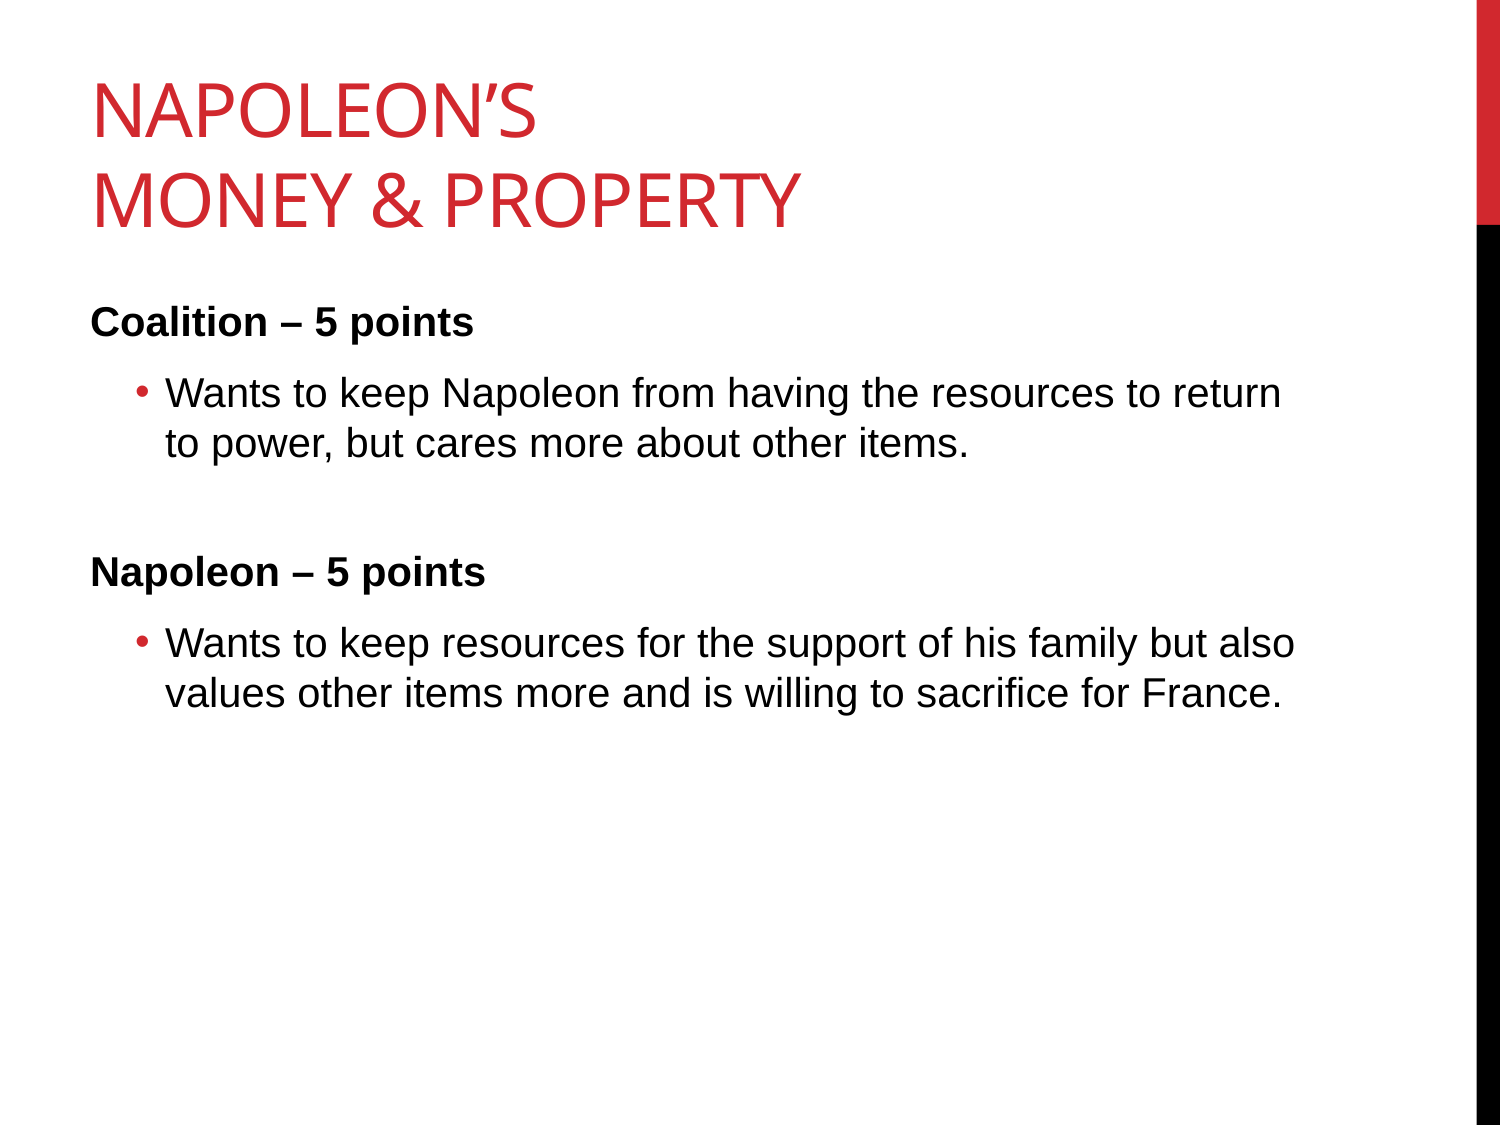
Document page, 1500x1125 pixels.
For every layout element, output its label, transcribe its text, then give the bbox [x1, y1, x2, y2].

title Napoleon’s Money & Property [75, 25, 1325, 250]
list Coalition – 5 points Wants to keep Napoleon from having the resources to return to power, but cares more about other items. Napoleon – 5 points Wants to keep resources for the support of his family but also values other items more and is willing to sacrifice for France. [75, 287, 1325, 1005]
